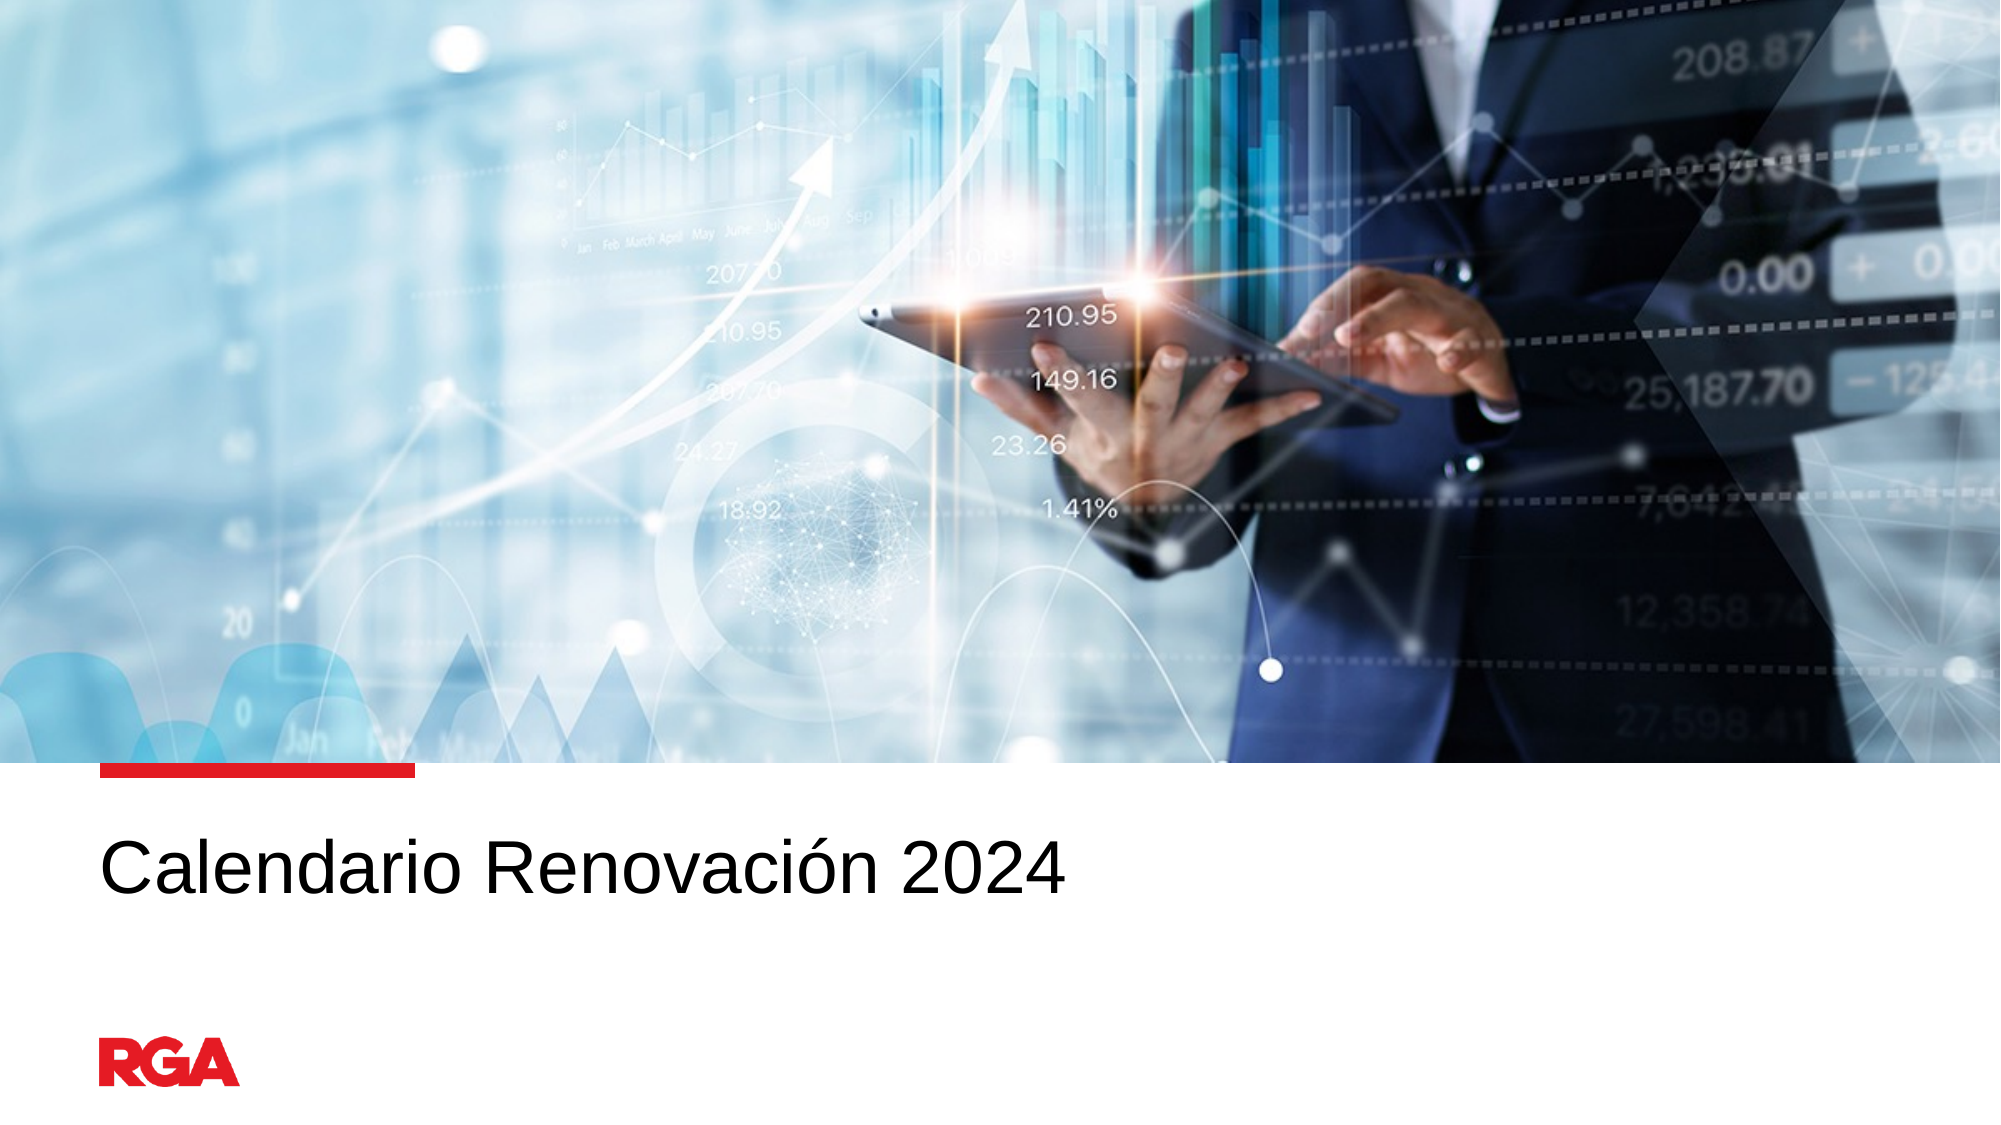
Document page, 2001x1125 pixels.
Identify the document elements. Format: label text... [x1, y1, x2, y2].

picture [0, 0, 2000, 763]
picture [99, 1036, 240, 1087]
list Calendario Renovación 2024 [99, 811, 1954, 1009]
